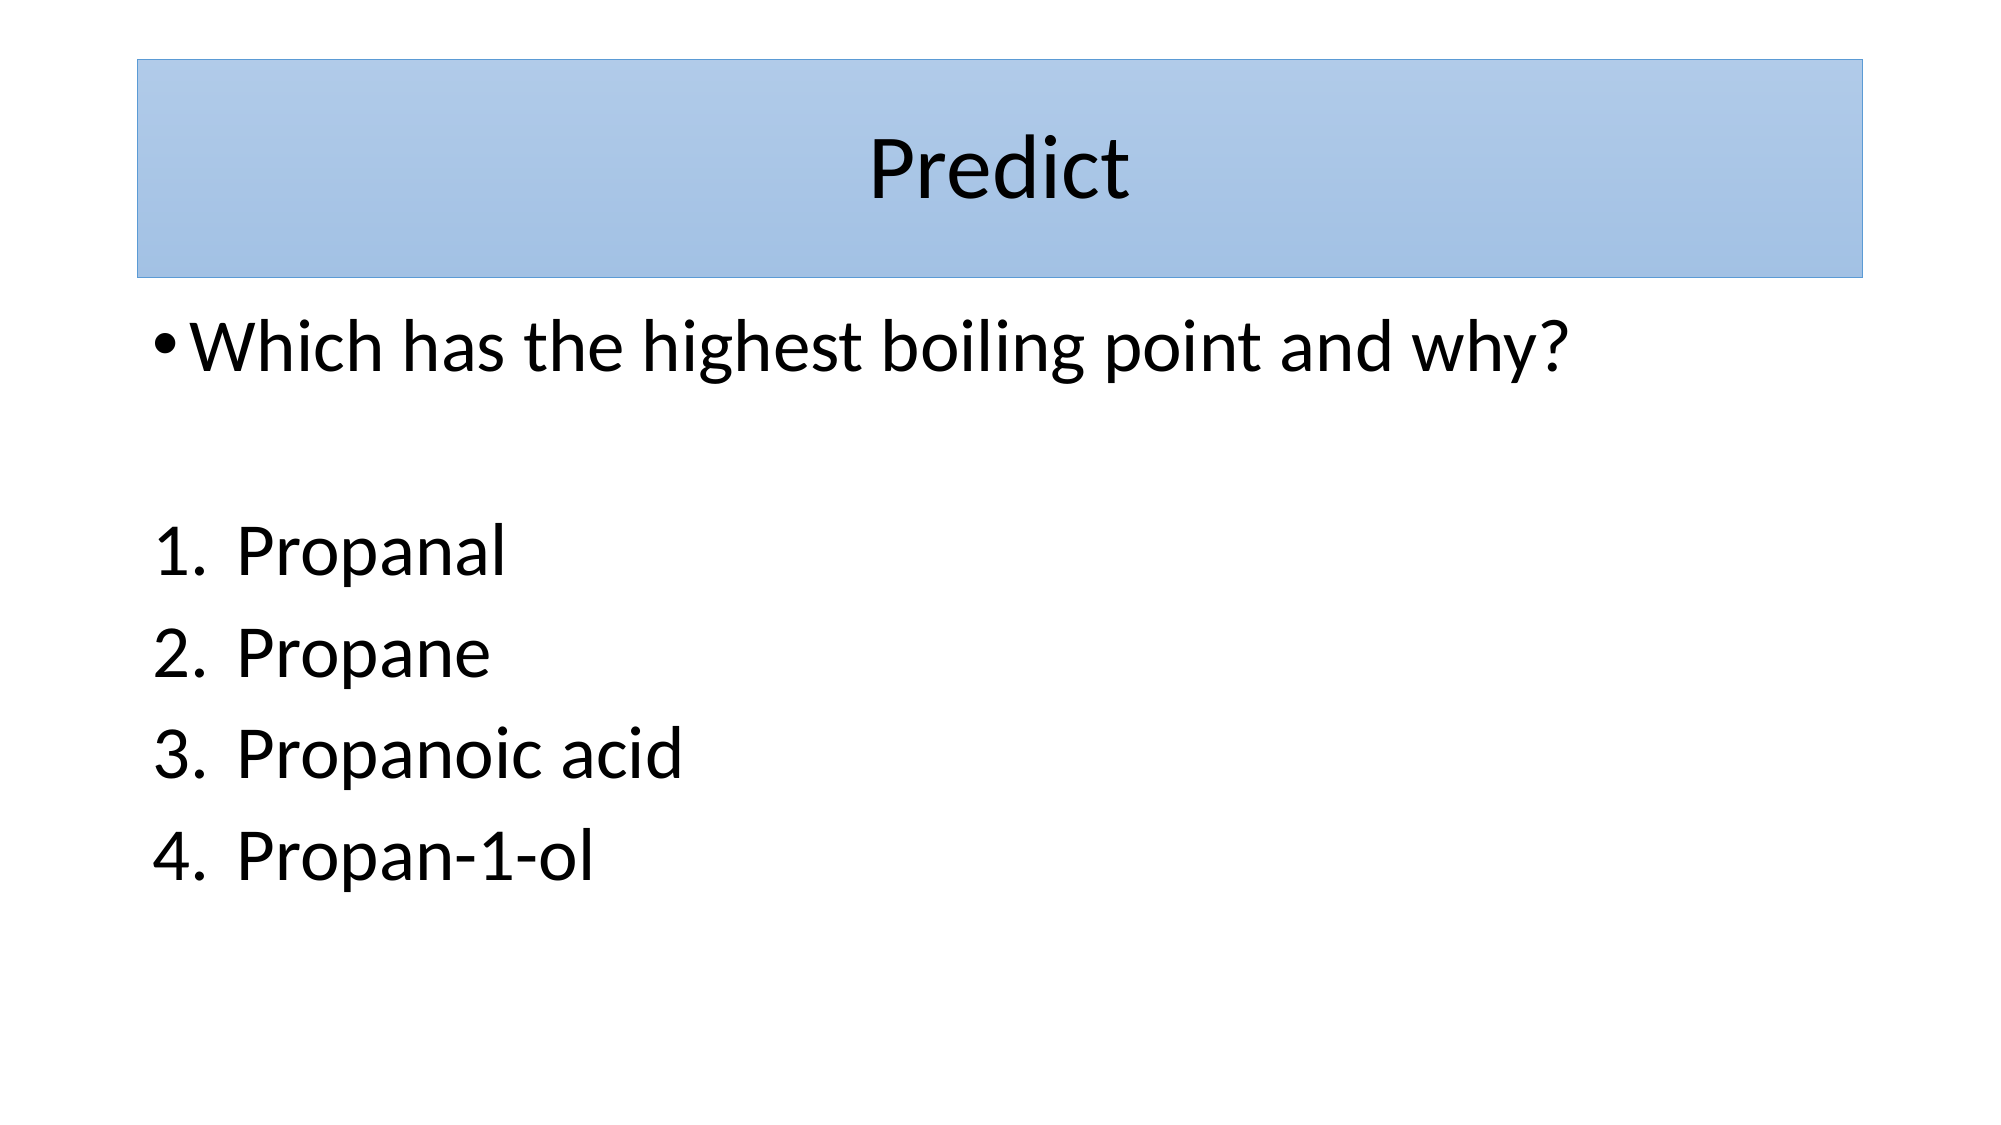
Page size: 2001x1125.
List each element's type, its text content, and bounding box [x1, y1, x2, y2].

title Predict [137, 59, 1863, 278]
list Which has the highest boiling point and why? Propanal Propane Propanoic acid Propan-1-ol [137, 299, 1863, 1014]
